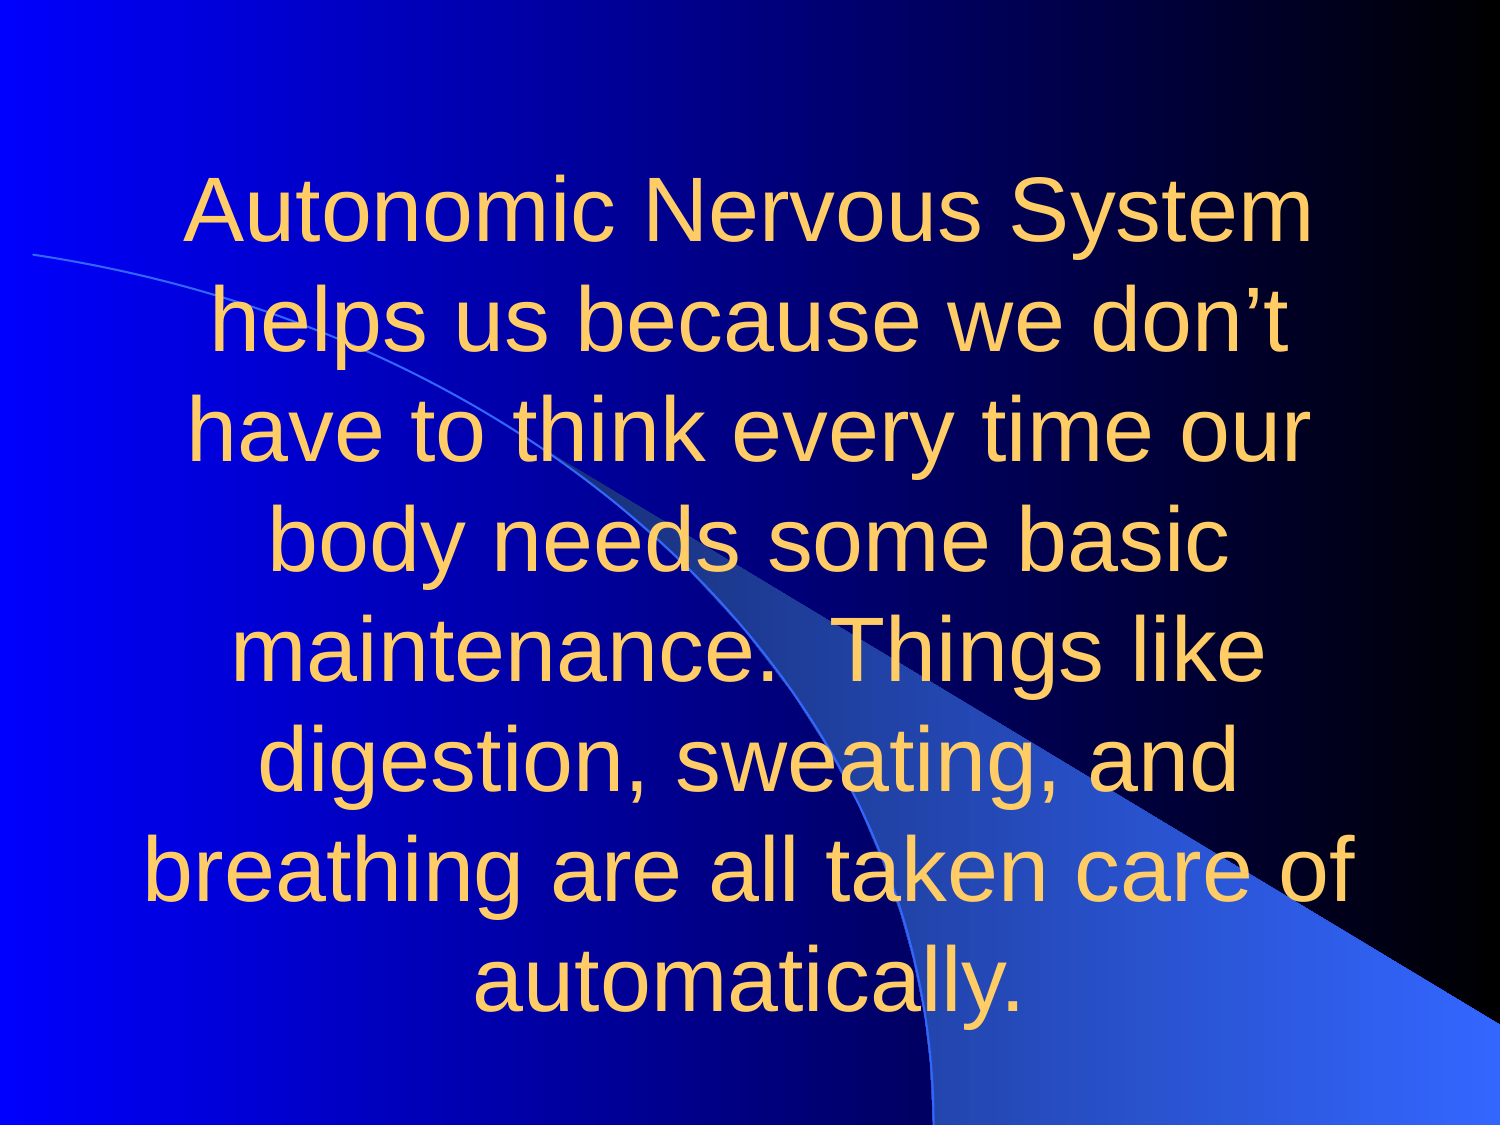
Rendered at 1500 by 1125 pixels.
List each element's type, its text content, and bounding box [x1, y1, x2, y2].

title Autonomic Nervous System helps us because we don’t have to think every time our body needs some basic maintenance. Things like digestion, sweating, and breathing are all taken care of automatically. [112, 849, 1388, 1038]
